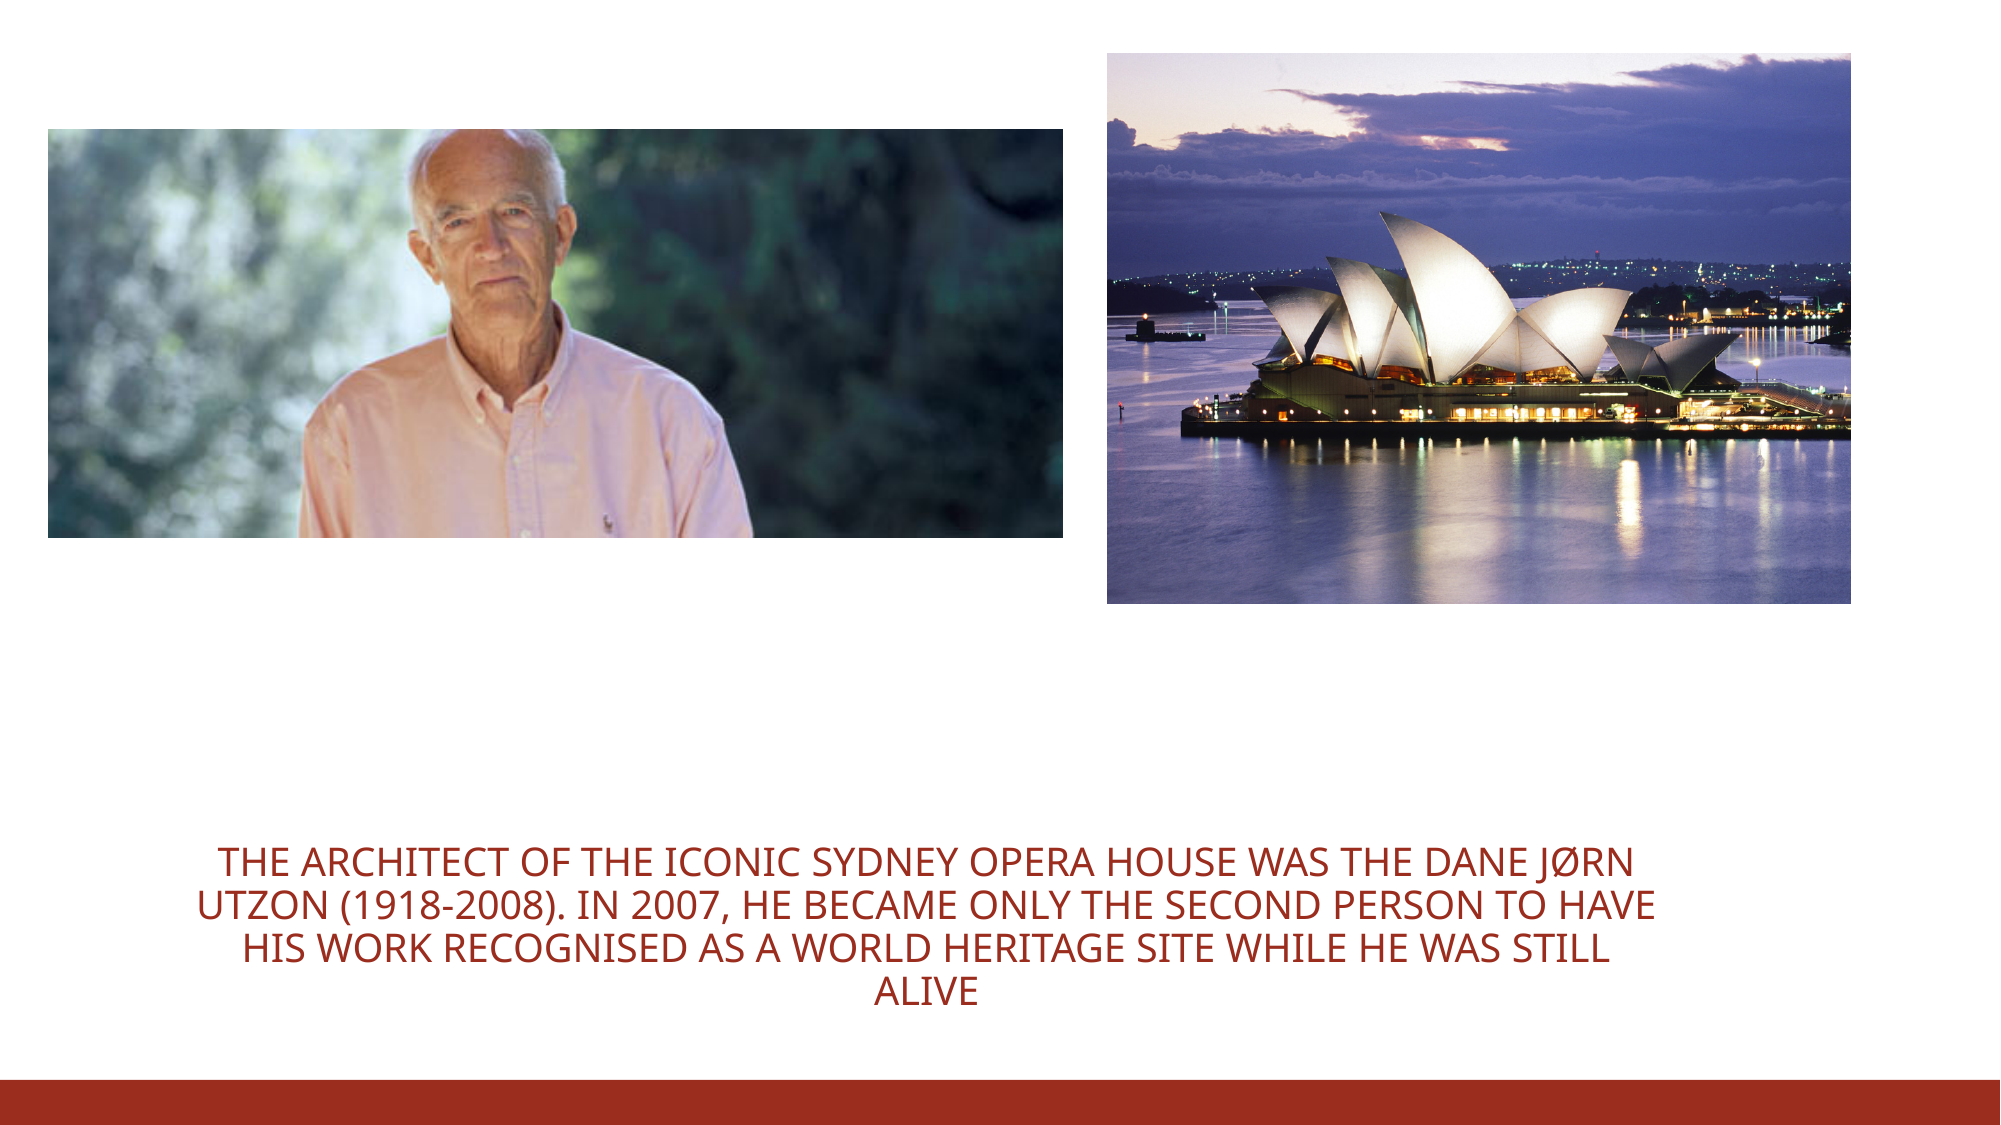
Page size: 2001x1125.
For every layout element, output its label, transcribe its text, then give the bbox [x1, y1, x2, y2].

title The architect of the iconic Sydney Opera House was the Dane Jørn Utzon (1918-2008). In 2007, he became only the second person to have his work recognised as a World Heritage Site while he was still alive [176, 833, 1677, 1022]
picture [1107, 53, 1851, 604]
picture [48, 129, 1063, 538]
